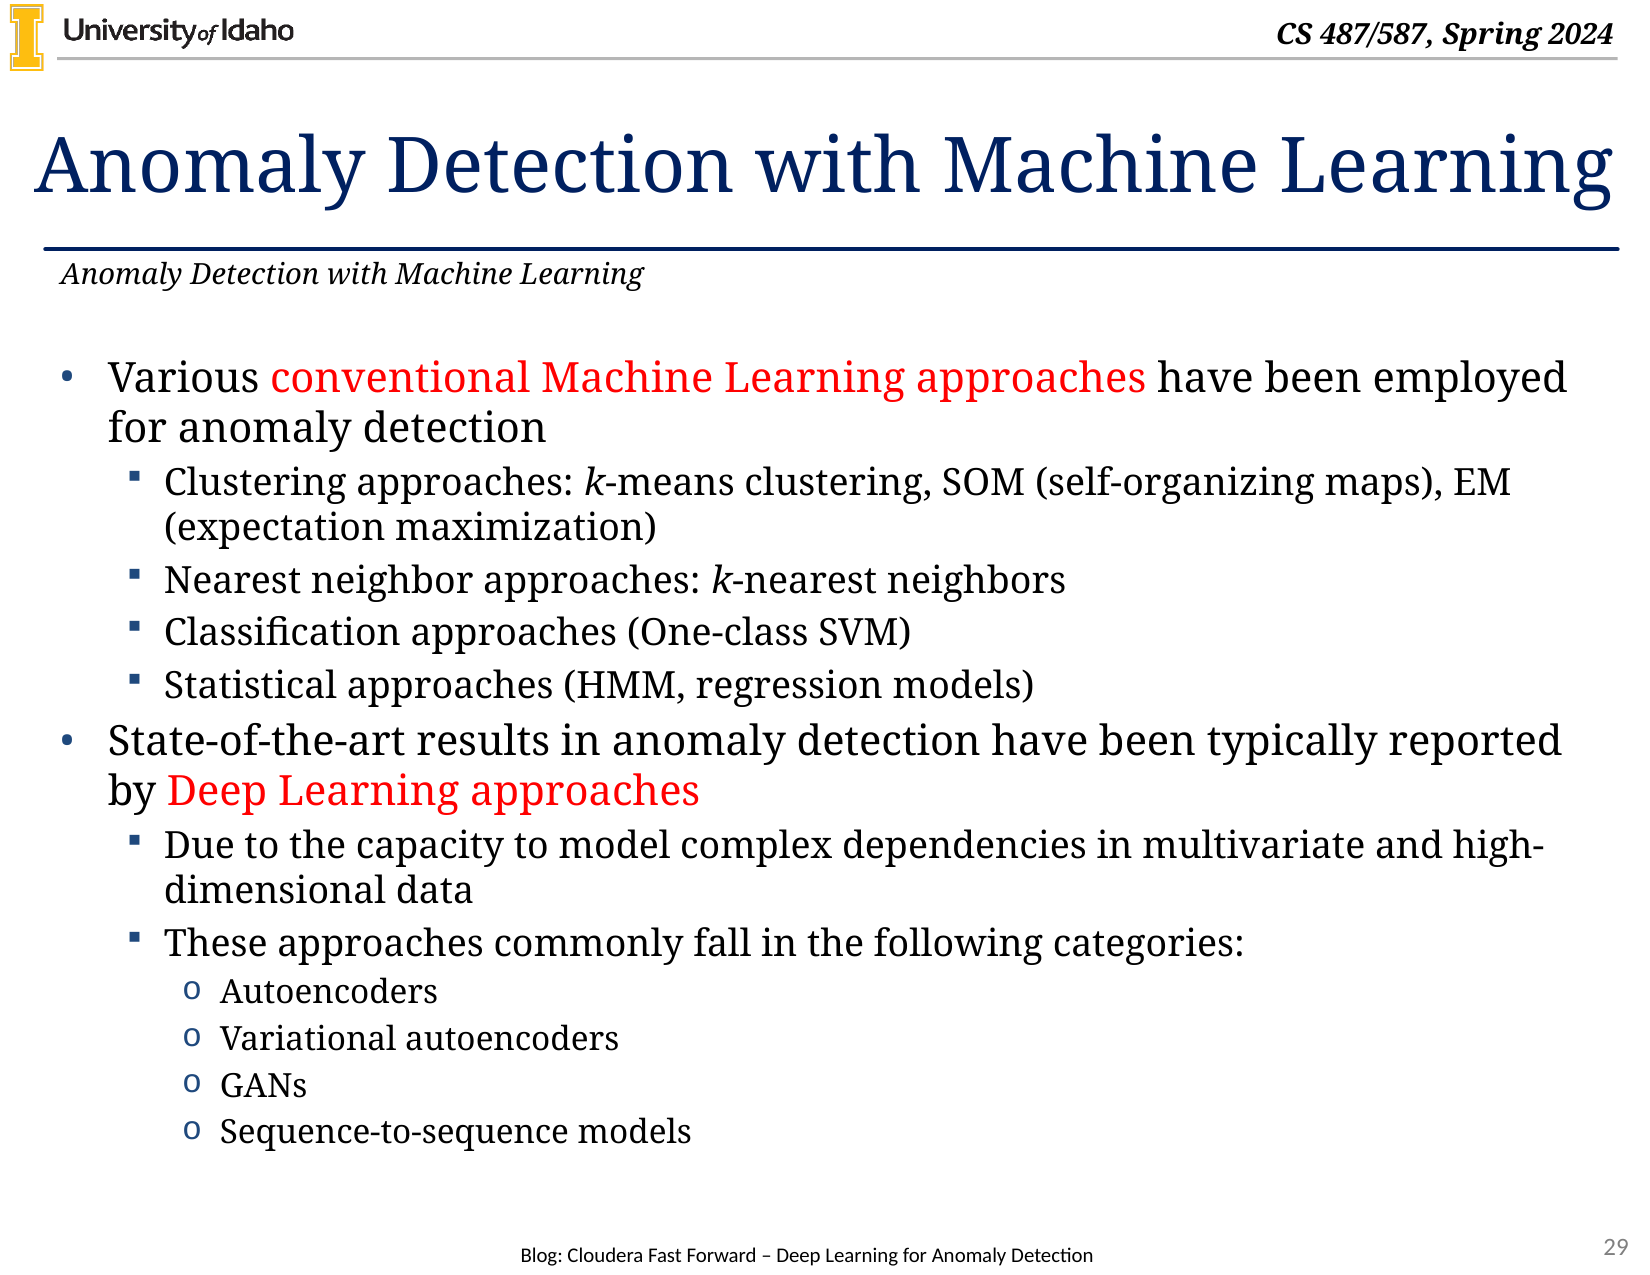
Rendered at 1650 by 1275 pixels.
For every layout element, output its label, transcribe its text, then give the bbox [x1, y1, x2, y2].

list Various conventional Machine Learning approaches have been employed for anomaly detection Clustering approaches: k-means clustering, SOM (self-organizing maps), EM (expectation maximization) Nearest neighbor approaches: k-nearest neighbors Classification approaches (One-class SVM) Statistical approaches (HMM, regression models) State-of-the-art results in anomaly detection have been typically reported by Deep Learning approaches Due to the capacity to model complex dependencies in multivariate and high-dimensional data These approaches commonly fall in the following categories: Autoencoders Variational autoencoders GANs Sequence-to-sequence models [45, 342, 1618, 1224]
picture [57, 2, 294, 52]
title Anomaly Detection with Machine Learning [0, 75, 1650, 248]
picture [9, 4, 48, 71]
list Anomaly Detection with Machine Learning [45, 247, 1062, 306]
text_box Blog: Cloudera Fast Forward – Deep Learning for Anomaly Detection [187, 1234, 1428, 1275]
